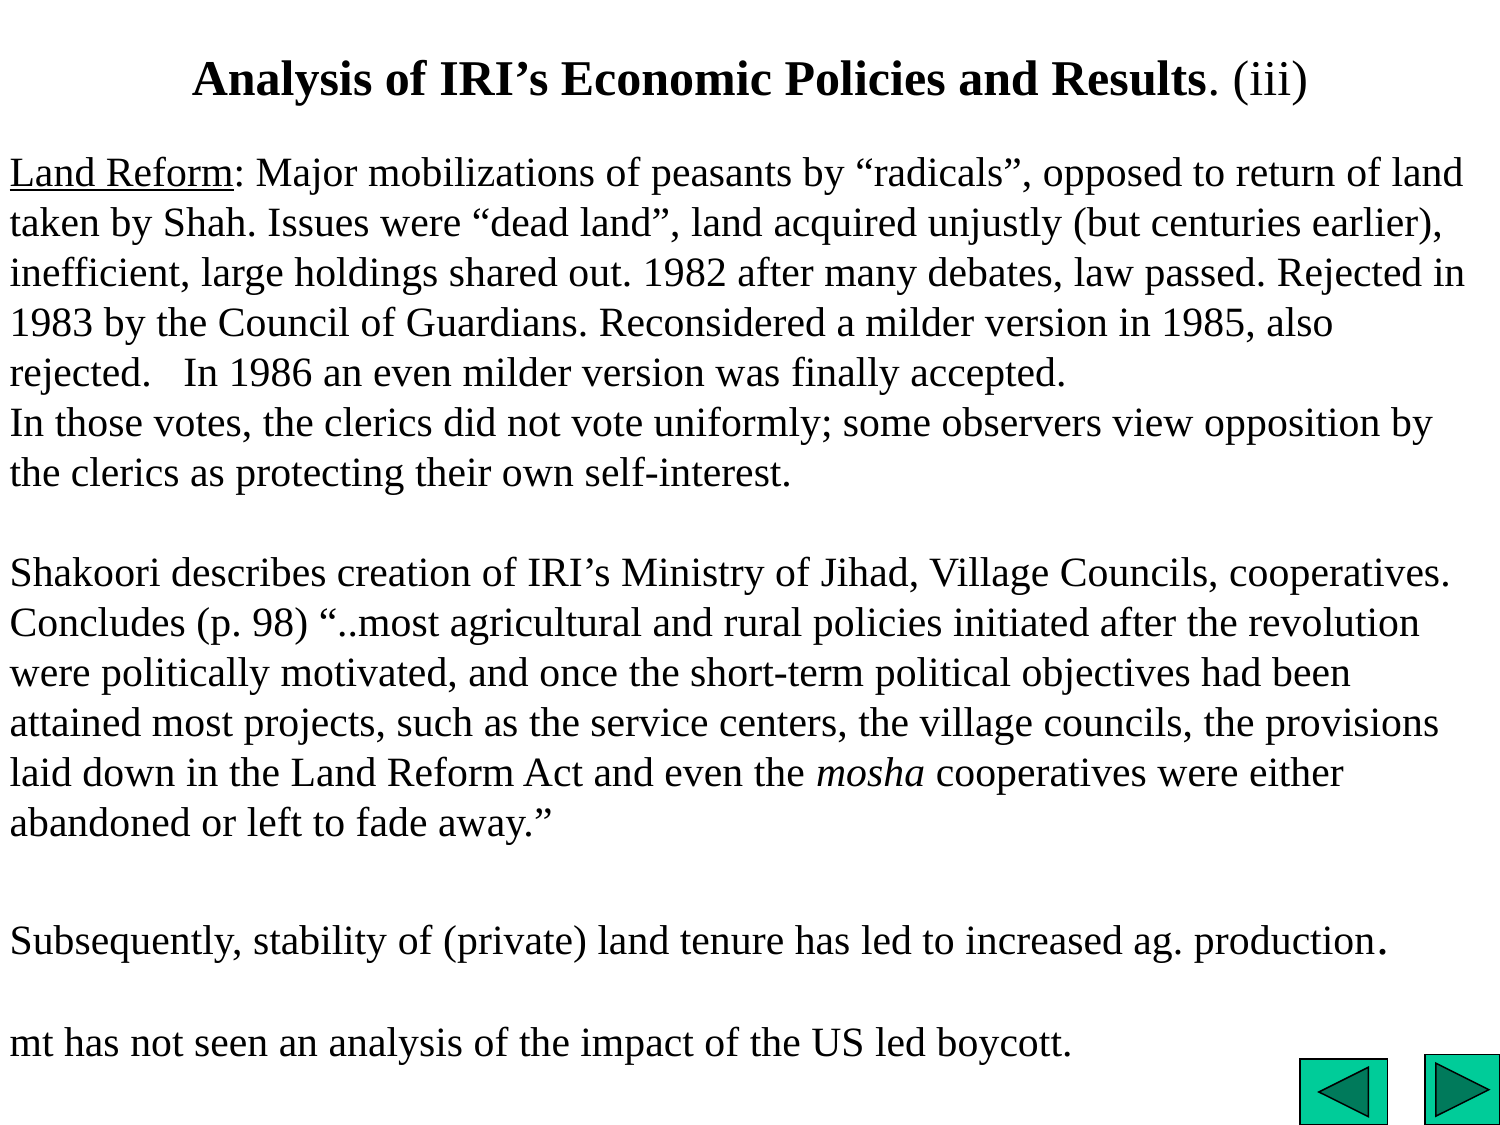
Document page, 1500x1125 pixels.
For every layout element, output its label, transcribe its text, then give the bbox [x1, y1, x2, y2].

title Analysis of IRI’s Economic Policies and Results. (iii) [112, 0, 1388, 137]
text_box Land Reform: Major mobilizations of peasants by “radicals”, opposed to return of land taken by Shah. Issues were “dead land”, land acquired unjustly (but centuries earlier), inefficient, large holdings shared out. 1982 after many debates, law passed. Rejected in 1983 by the Council of Guardians. Reconsidered a milder version in 1985, also rejected. In 1986 an even milder version was finally accepted. In those votes, the clerics did not vote uniformly; some observers view opposition by the clerics as protecting their own self-interest. Shakoori describes creation of IRI’s Ministry of Jihad, Village Councils, cooperatives. Concludes (p. 98) “..most agricultural and rural policies initiated after the revolution were politically motivated, and once the short-term political objectives had been attained most projects, such as the service centers, the village councils, the provisions laid down in the Land Reform Act and even the mosha cooperatives were either abandoned or left to fade away.” Subsequently, stability of (private) land tenure has led to increased ag. production. mt has not seen an analysis of the impact of the US led boycott. [0, 137, 1495, 1125]
